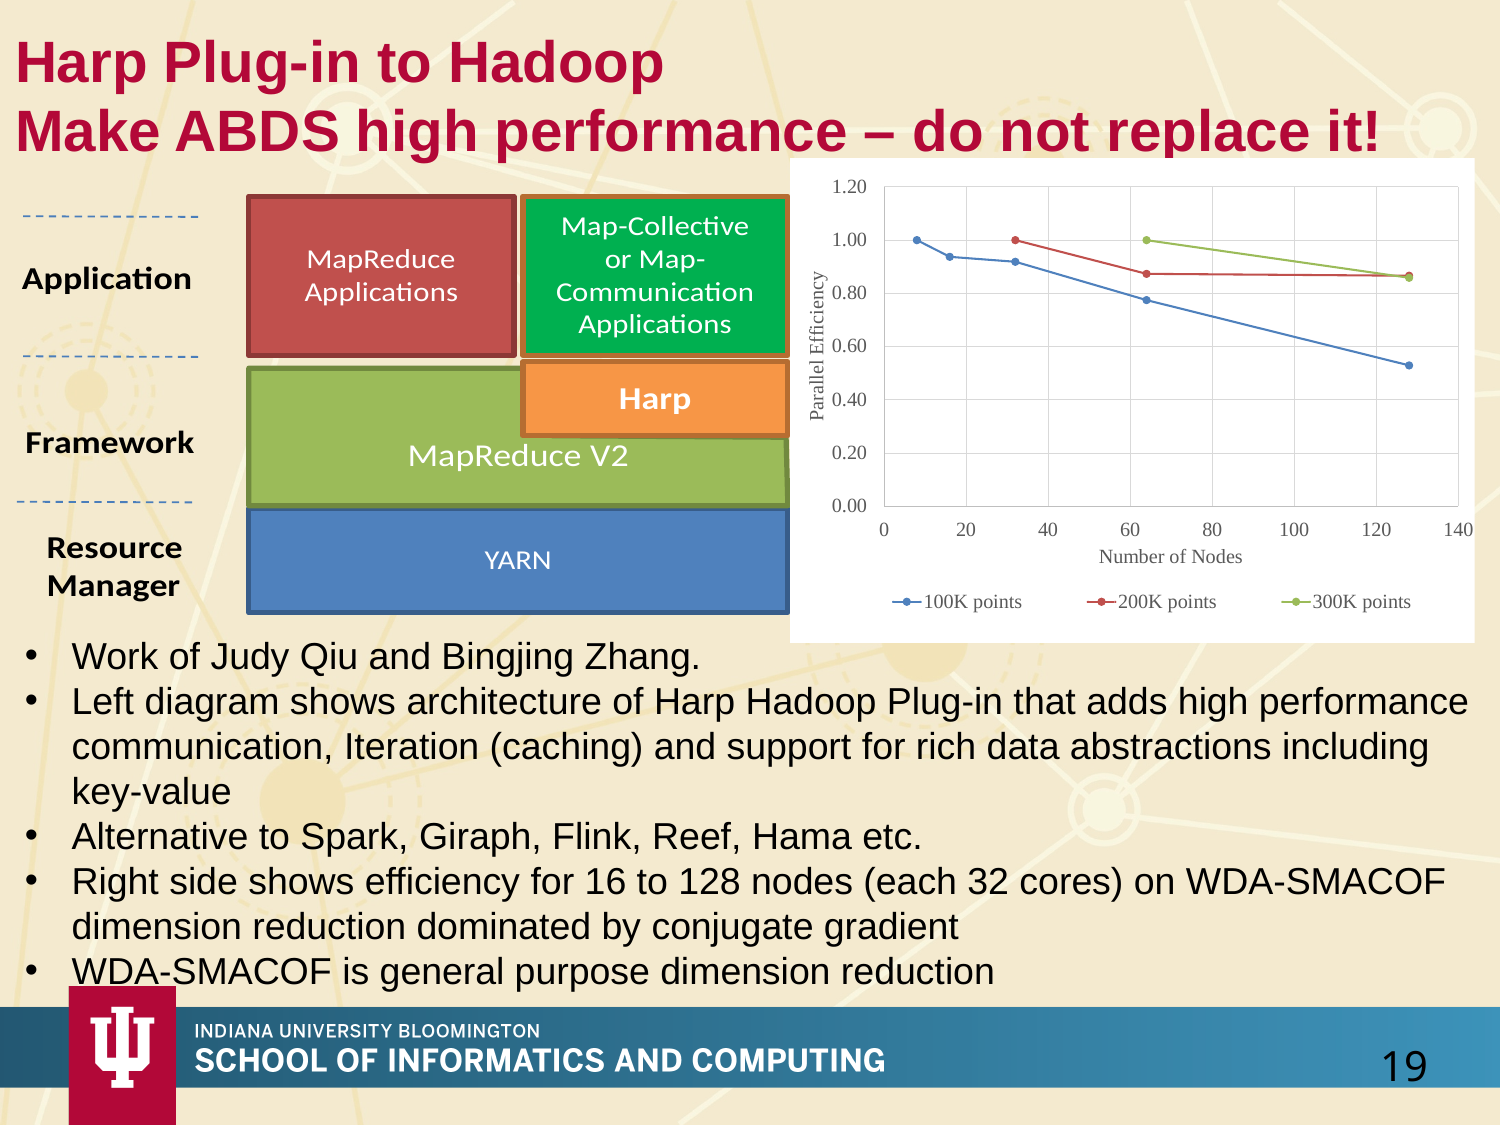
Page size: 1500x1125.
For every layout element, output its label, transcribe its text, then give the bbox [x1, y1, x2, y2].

title Harp Plug-in to Hadoop Make ABDS high performance – do not replace it! [0, 0, 1500, 188]
picture [0, 158, 1500, 1125]
text_box Work of Judy Qiu and Bingjing Zhang. Left diagram shows architecture of Harp Hadoop Plug-in that adds high performance communication, Iteration (caching) and support for rich data abstractions including key-value Alternative to Spark, Giraph, Flink, Reef, Hama etc. Right side shows efficiency for 16 to 128 nodes (each 32 cores) on WDA-SMACOF dimension reduction dominated by conjugate gradient WDA-SMACOF is general purpose dimension reduction [10, 624, 1500, 1000]
slide_number 19 [1365, 1032, 1466, 1081]
